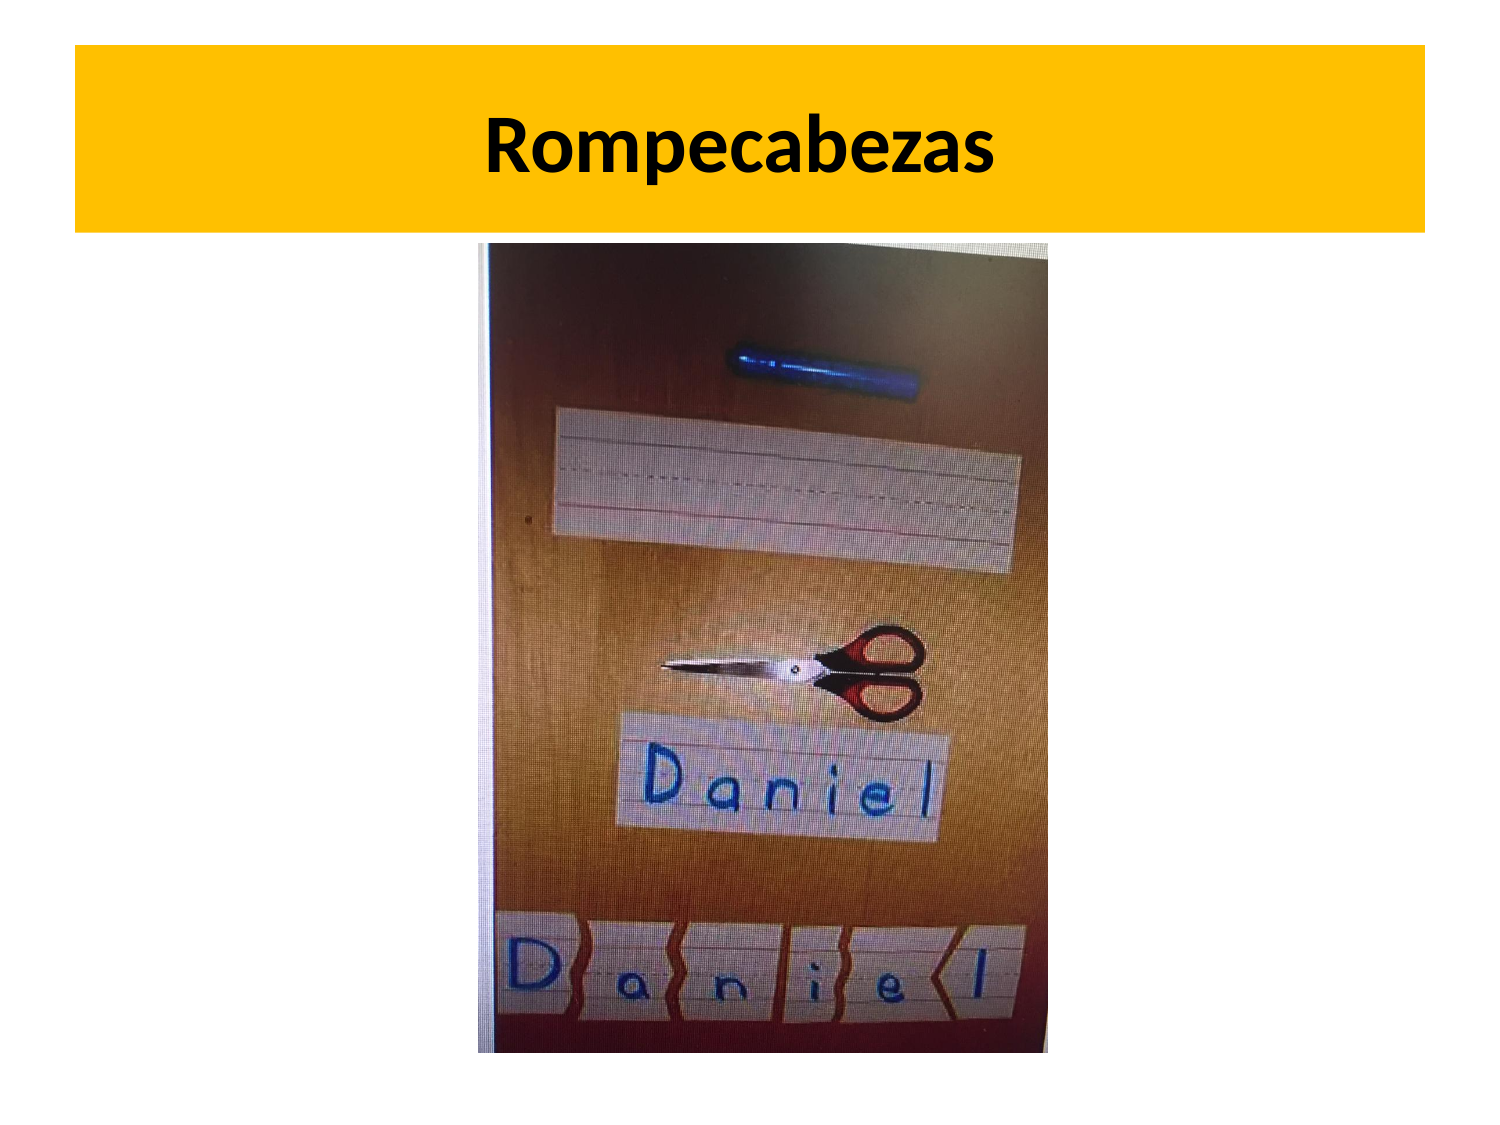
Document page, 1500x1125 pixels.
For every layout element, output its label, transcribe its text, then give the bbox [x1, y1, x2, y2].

title Rompecabezas [75, 45, 1425, 233]
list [478, 243, 1049, 1053]
